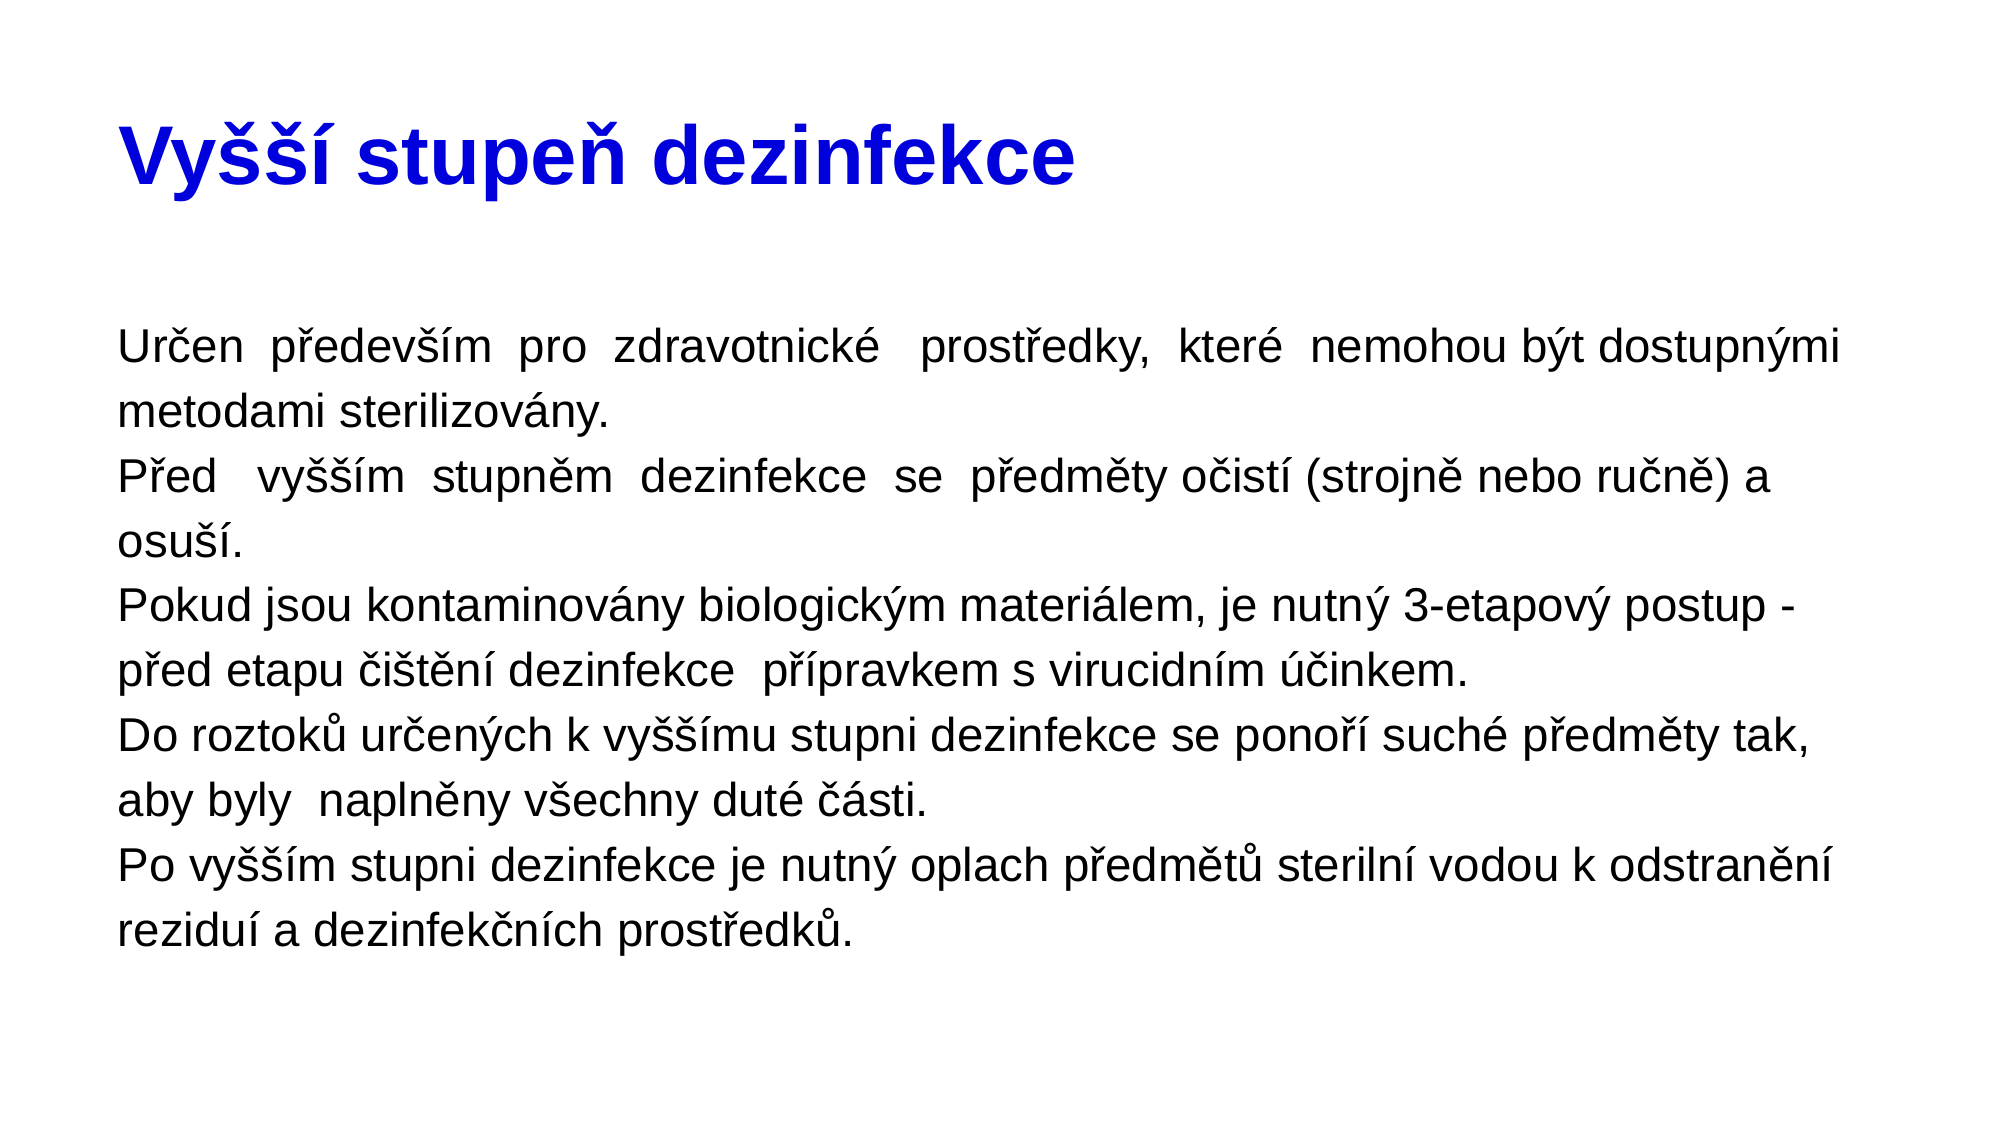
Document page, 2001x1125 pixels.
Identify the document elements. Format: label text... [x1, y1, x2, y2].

list Určen především pro zdravotnické prostředky, které nemohou být dostupnými metodami sterilizovány. Před vyšším stupněm dezinfekce se předměty očistí (strojně nebo ručně) a osuší. Pokud jsou kontaminovány biologickým materiálem, je nutný 3-etapový postup - před etapu čištění dezinfekce přípravkem s virucidním účinkem. Do roztoků určených k vyššímu stupni dezinfekce se ponoří suché předměty tak, aby byly naplněny všechny duté části. Po vyšším stupni dezinfekce je nutný oplach předmětů sterilní vodou k odstranění reziduí a dezinfekčních prostředků. [117, 307, 1882, 957]
title Vyšší stupeň dezinfekce [118, 118, 1883, 193]
